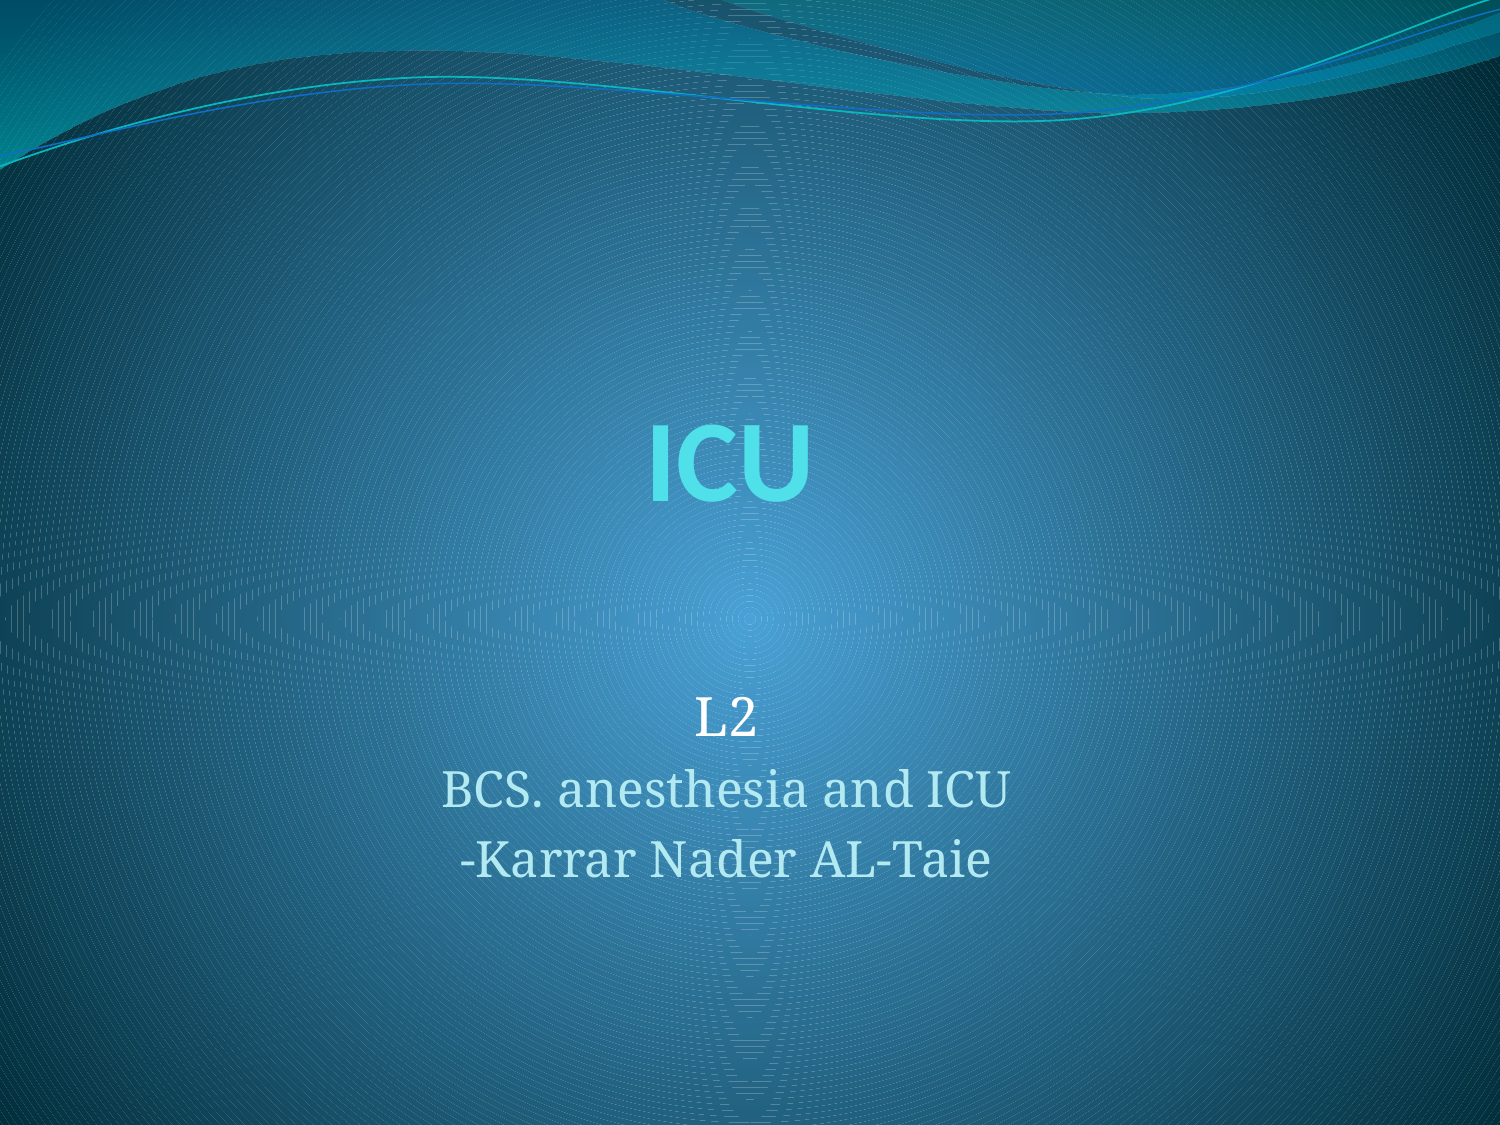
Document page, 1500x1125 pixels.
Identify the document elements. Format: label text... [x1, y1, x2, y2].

title ICU [87, 224, 1376, 525]
subtitle L2 BCS. anesthesia and ICU -Karrar Nader AL-Taie [87, 675, 1376, 963]
